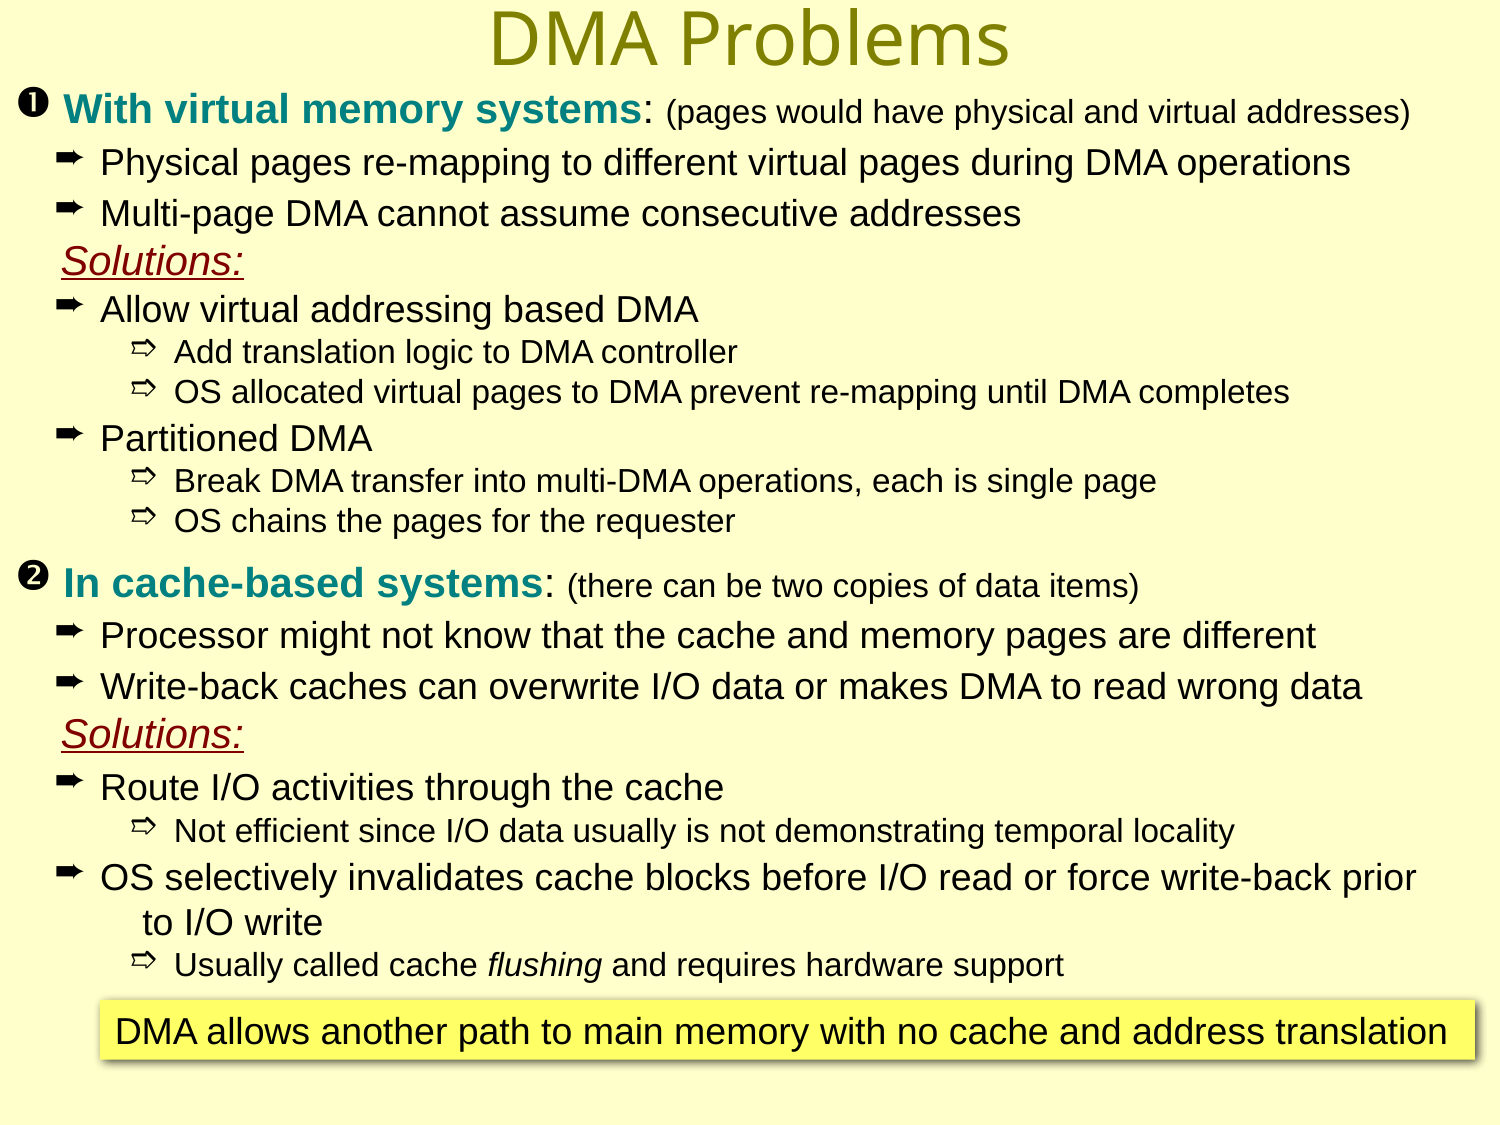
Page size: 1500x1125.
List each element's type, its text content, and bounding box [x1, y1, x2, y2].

text_box DMA allows another path to main memory with no cache and address translation [99, 999, 1475, 1060]
text_box With virtual memory systems: (pages would have physical and virtual addresses) Physical pages re-mapping to different virtual pages during DMA operations Multi-page DMA cannot assume consecutive addresses Solutions: Allow virtual addressing based DMA Add translation logic to DMA controller OS allocated virtual pages to DMA prevent re-mapping until DMA completes Partitioned DMA Break DMA transfer into multi-DMA operations, each is single page OS chains the pages for the requester In cache-based systems: (there can be two copies of data items) Processor might not know that the cache and memory pages are different Write-back caches can overwrite I/O data or makes DMA to read wrong data Solutions: Route I/O activities through the cache Not efficient since I/O data usually is not demonstrating temporal locality OS selectively invalidates cache blocks before I/O read or force write-back prior to I/O write Usually called cache flushing and requires hardware support [0, 85, 1500, 990]
text_box DMA Problems [0, 0, 1500, 85]
